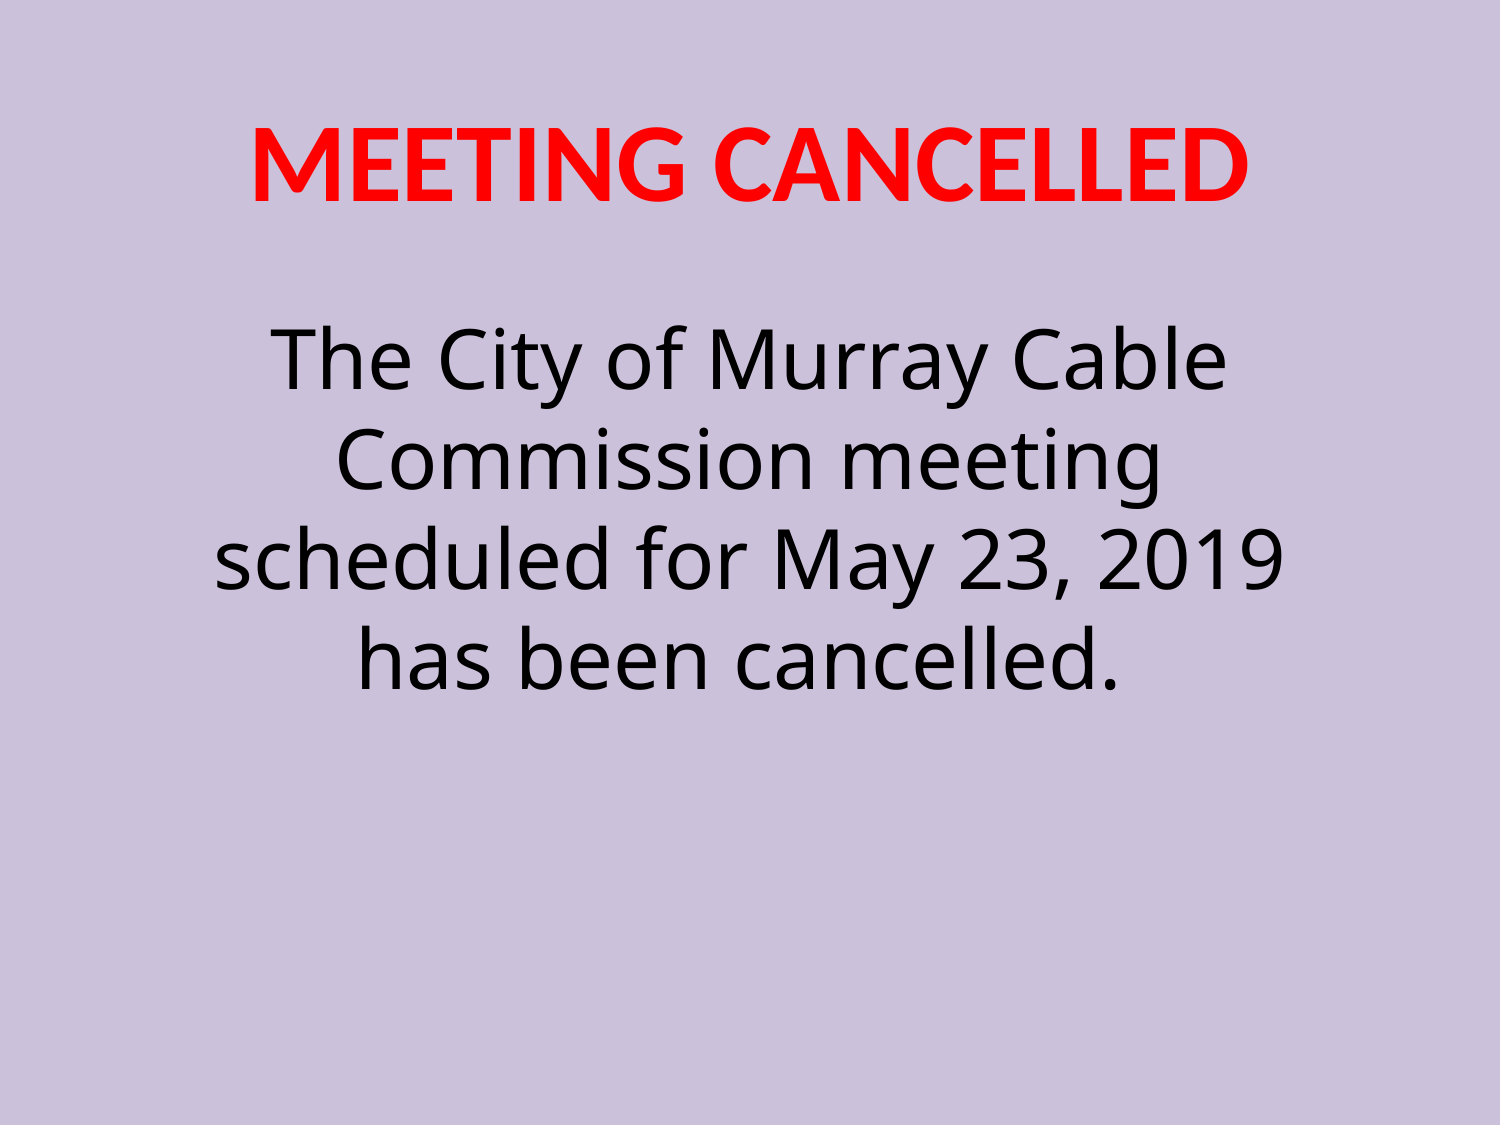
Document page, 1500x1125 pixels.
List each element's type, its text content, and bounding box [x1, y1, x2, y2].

text_box MEETING CANCELLED [0, 81, 1500, 432]
text_box The City of Murray Cable Commission meeting scheduled for May 23, 2019 has been cancelled. [137, 432, 1363, 714]
